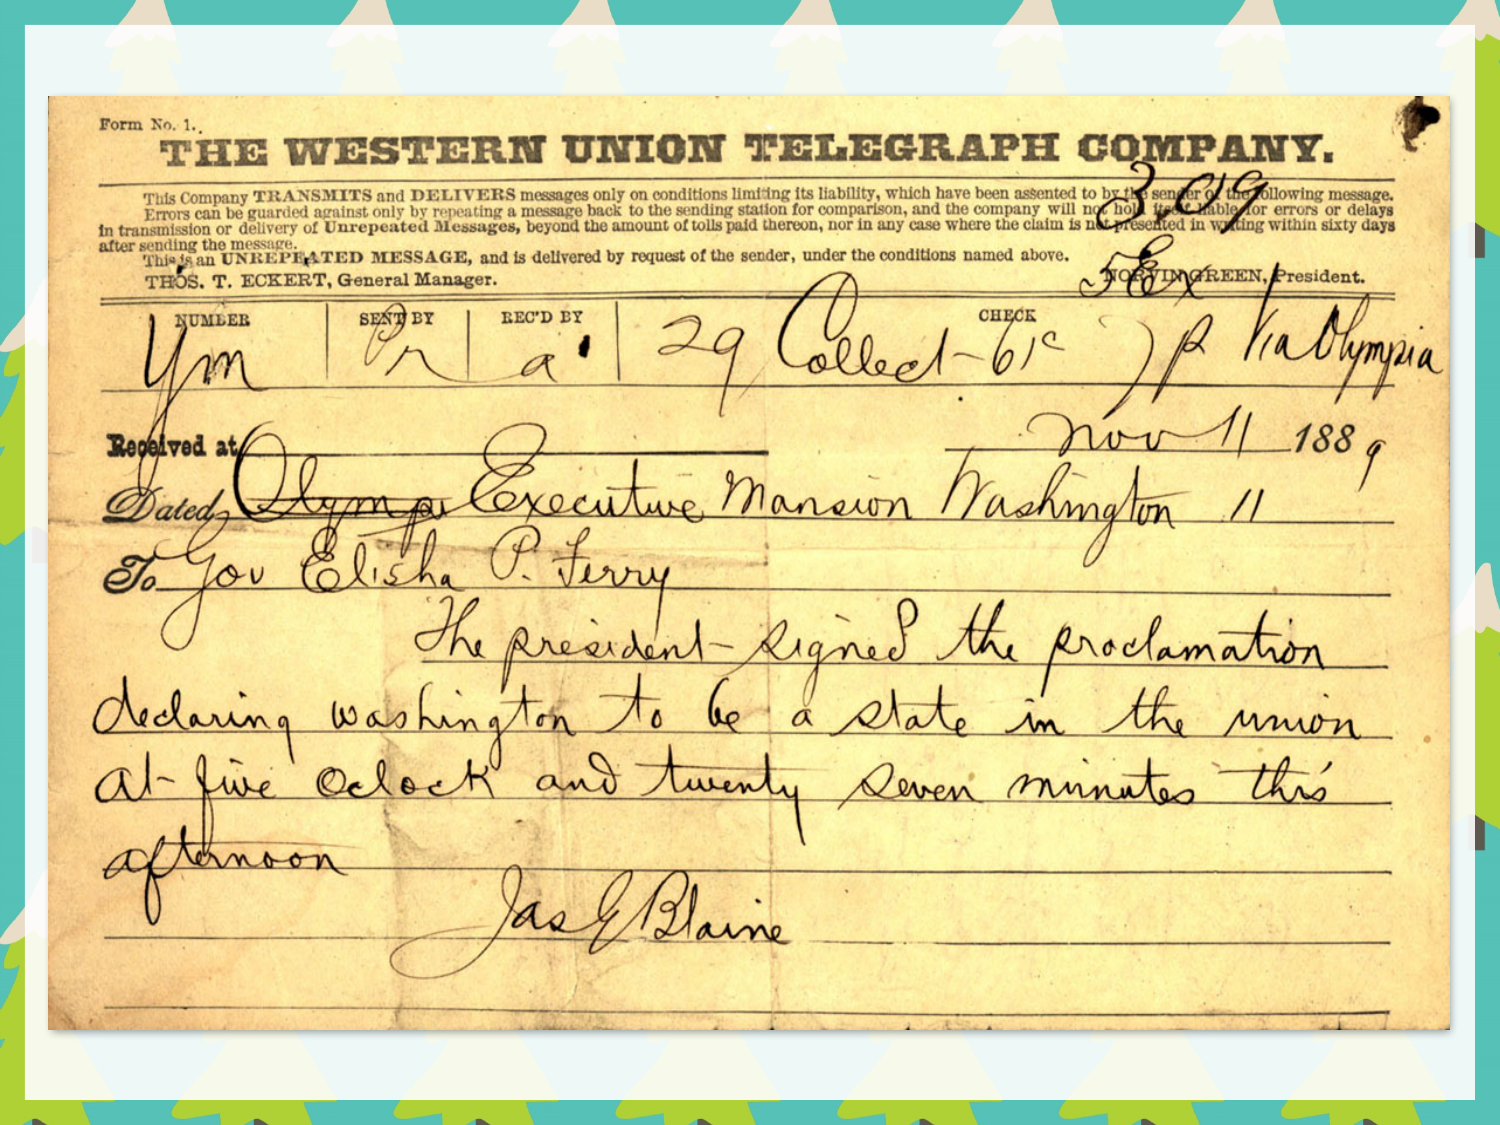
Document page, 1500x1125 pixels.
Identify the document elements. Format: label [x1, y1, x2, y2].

text_box [23, 23, 1477, 1102]
picture [0, 0, 1500, 1125]
